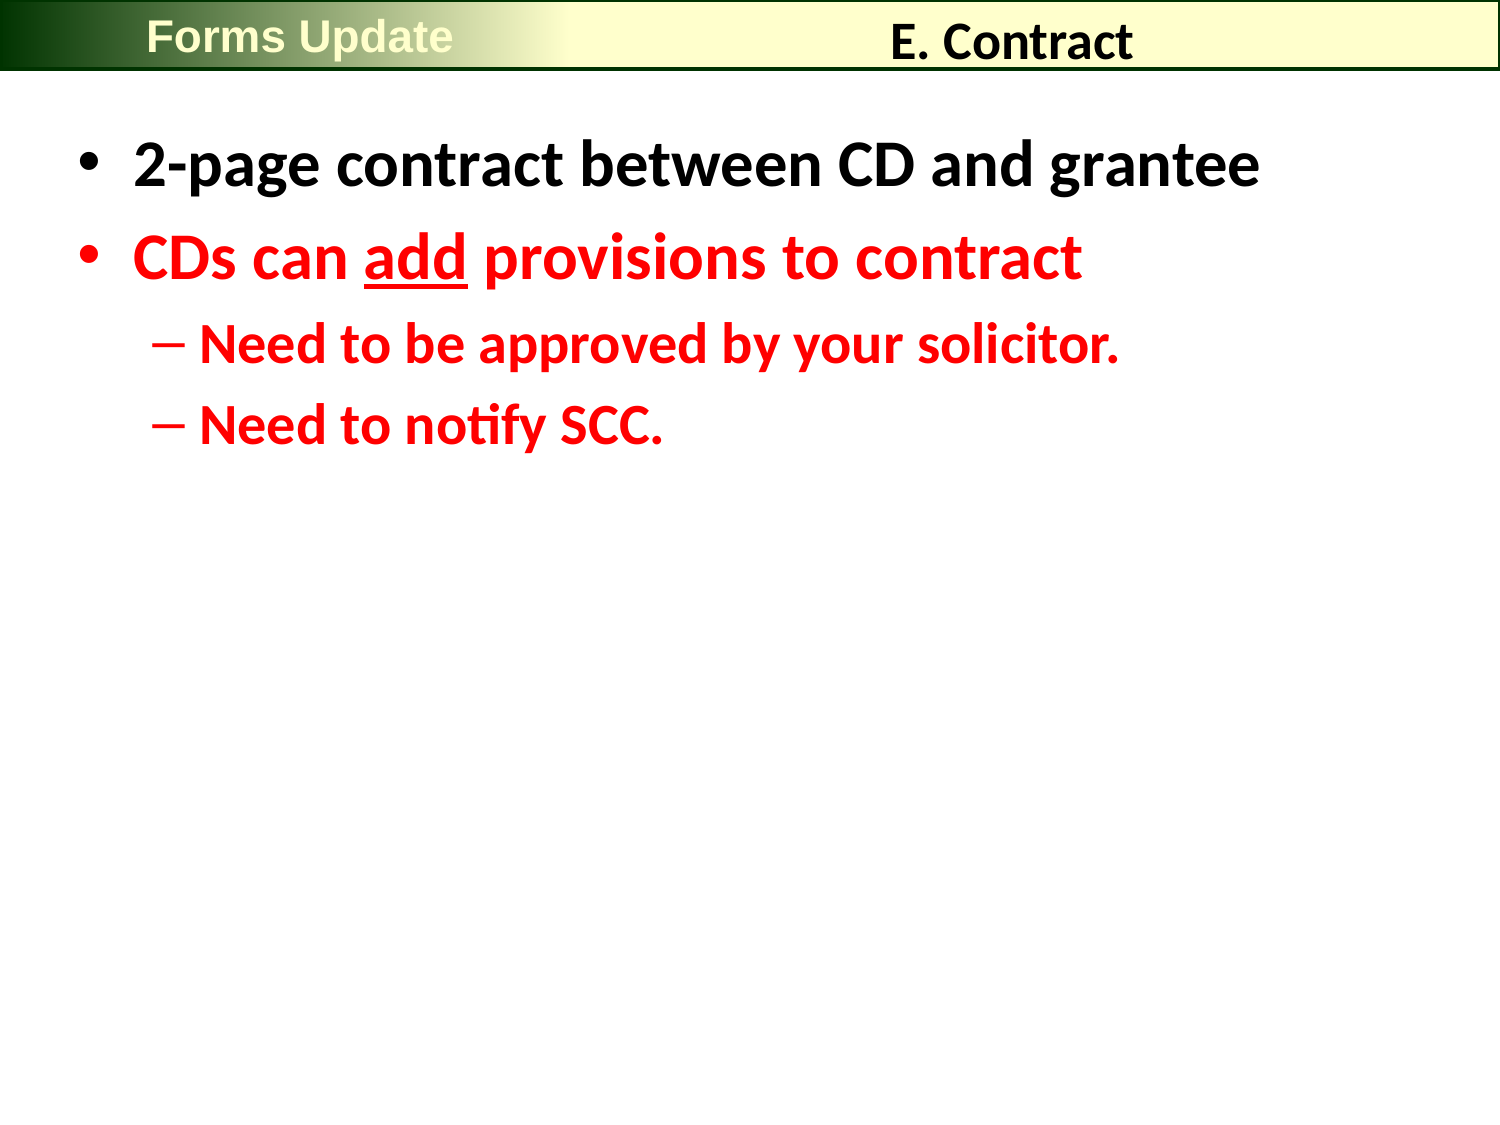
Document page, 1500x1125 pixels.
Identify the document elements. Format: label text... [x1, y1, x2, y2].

title E. Contract [525, 0, 1500, 75]
text_box Forms Update [0, 0, 600, 70]
subtitle 2-page contract between CD and grantee CDs can add provisions to contract Need to be approved by your solicitor. Need to notify SCC. [62, 112, 1413, 1063]
